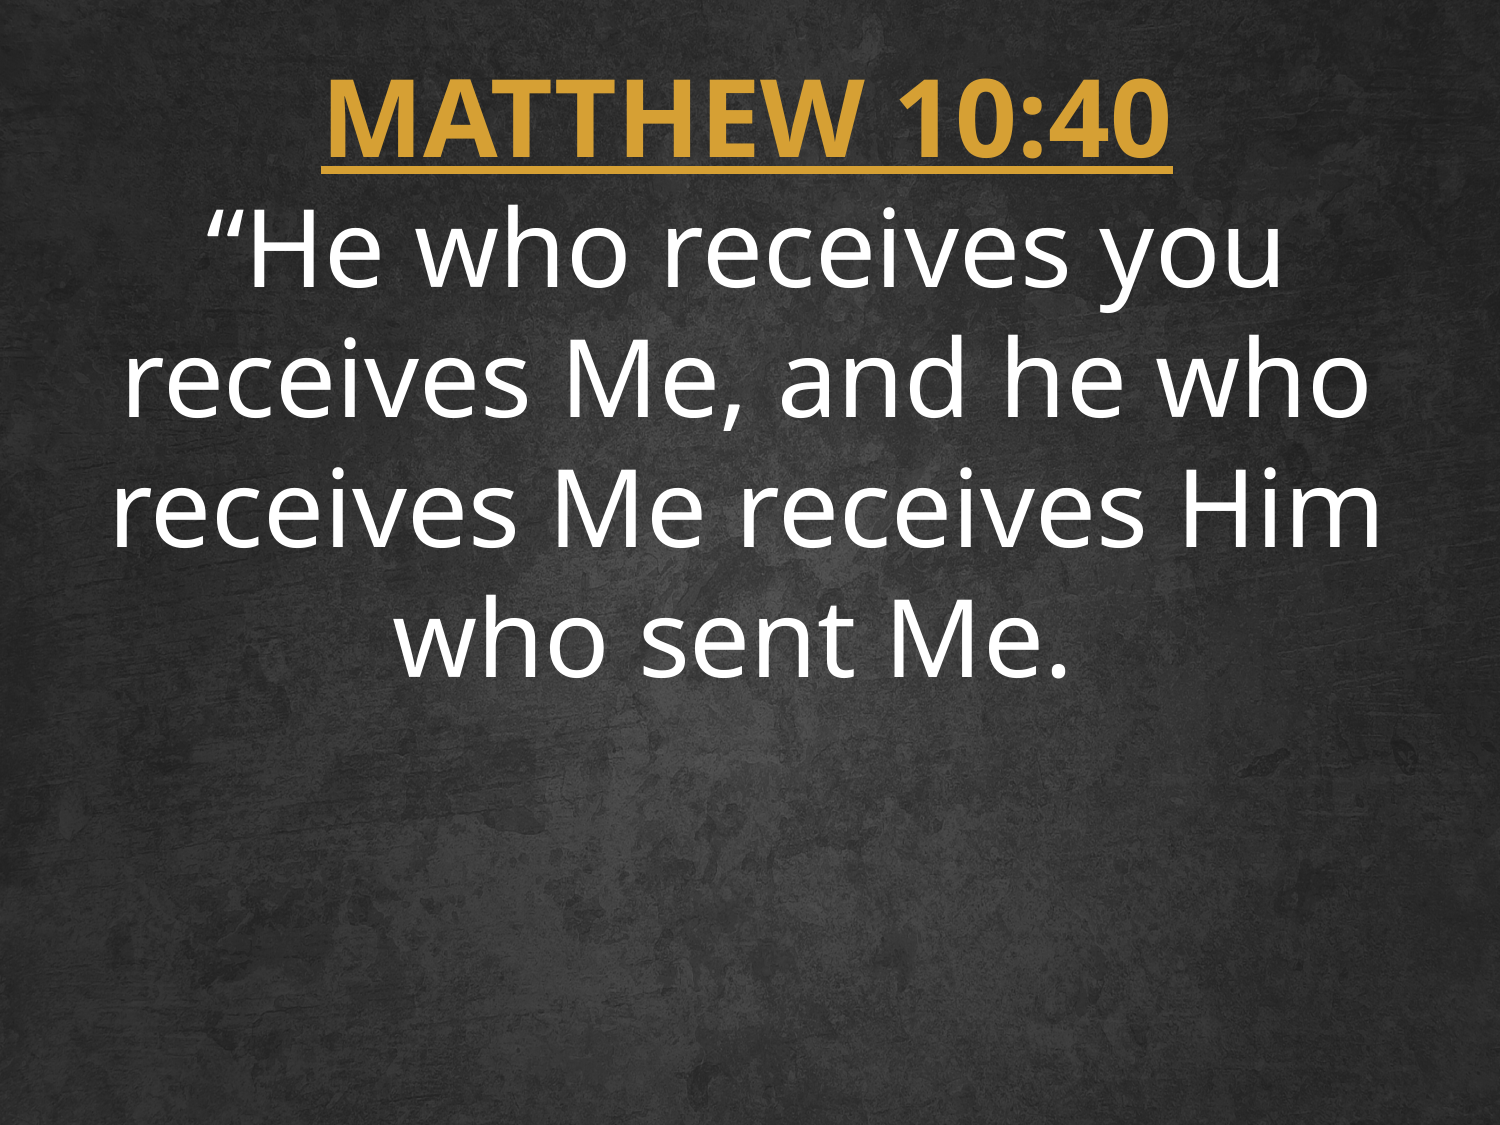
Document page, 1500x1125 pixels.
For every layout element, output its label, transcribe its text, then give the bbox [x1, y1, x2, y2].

picture [0, 0, 1500, 1125]
text_box MATTHEW 10:40 “He who receives you receives Me, and he who receives Me receives Him who sent Me. [21, 41, 1473, 707]
